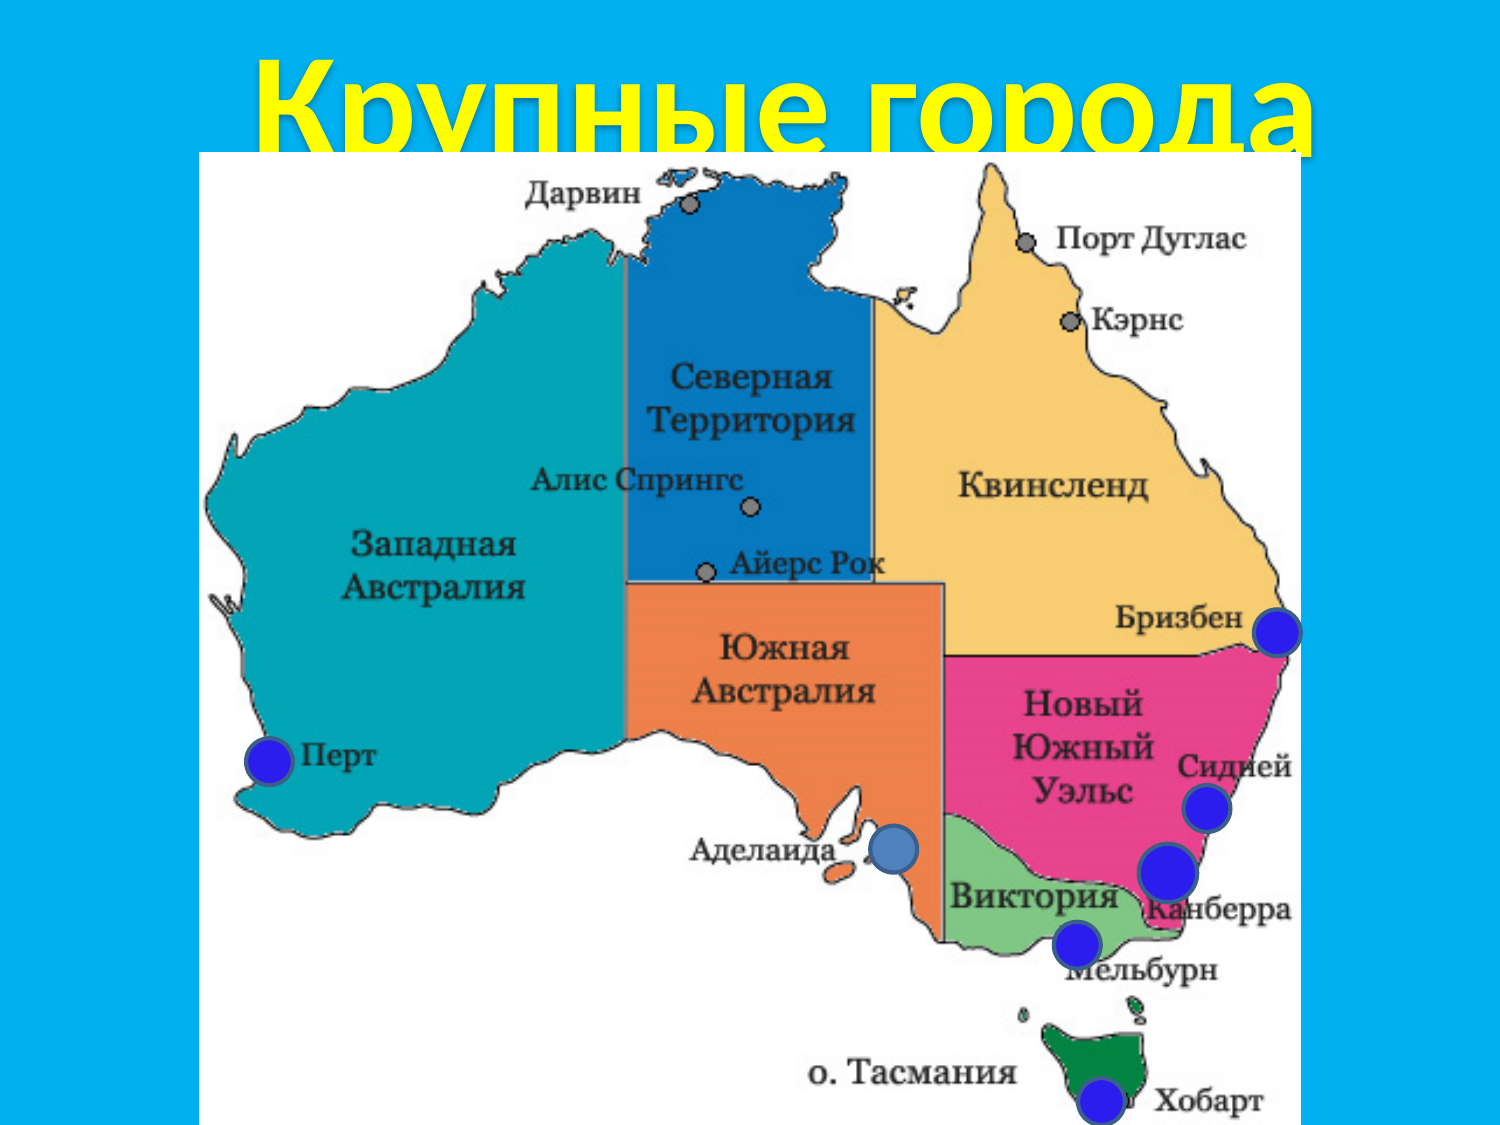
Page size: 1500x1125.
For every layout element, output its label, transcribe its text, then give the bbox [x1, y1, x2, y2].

text_box Крупные города [237, 0, 1336, 195]
picture [200, 152, 1301, 1125]
